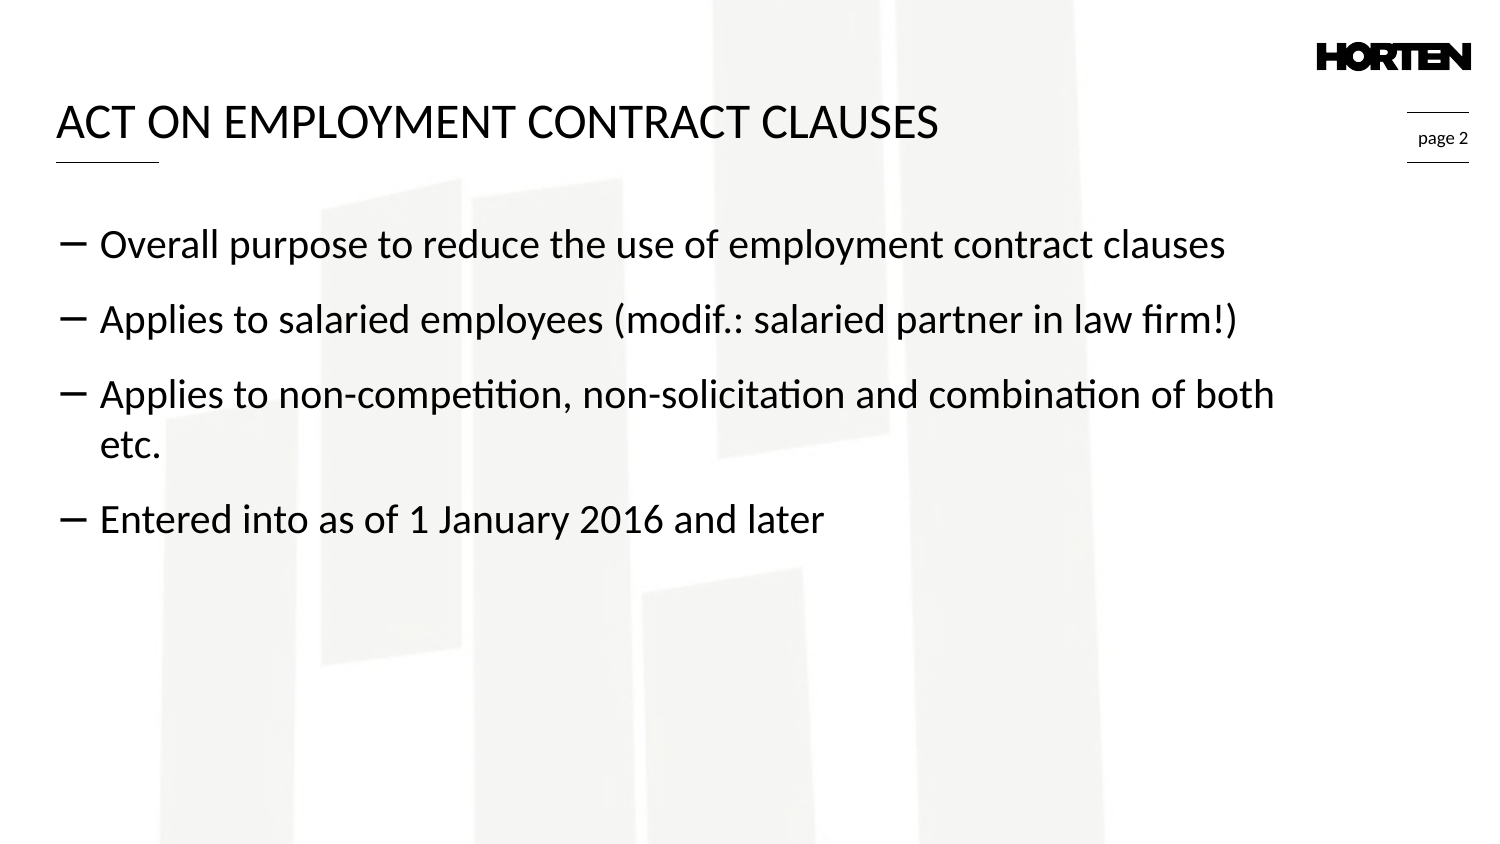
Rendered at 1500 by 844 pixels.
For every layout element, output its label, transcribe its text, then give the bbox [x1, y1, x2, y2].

list Overall purpose to reduce the use of employment contract clauses Applies to salaried employees (modif.: salaried partner in law firm!) Applies to non-competition, non-solicitation and combination of both etc. Entered into as of 1 January 2016 and later [41, 209, 1317, 777]
picture [0, 0, 1288, 844]
picture [1315, 40, 1473, 73]
list act on employment contract clauses [41, 84, 1270, 156]
